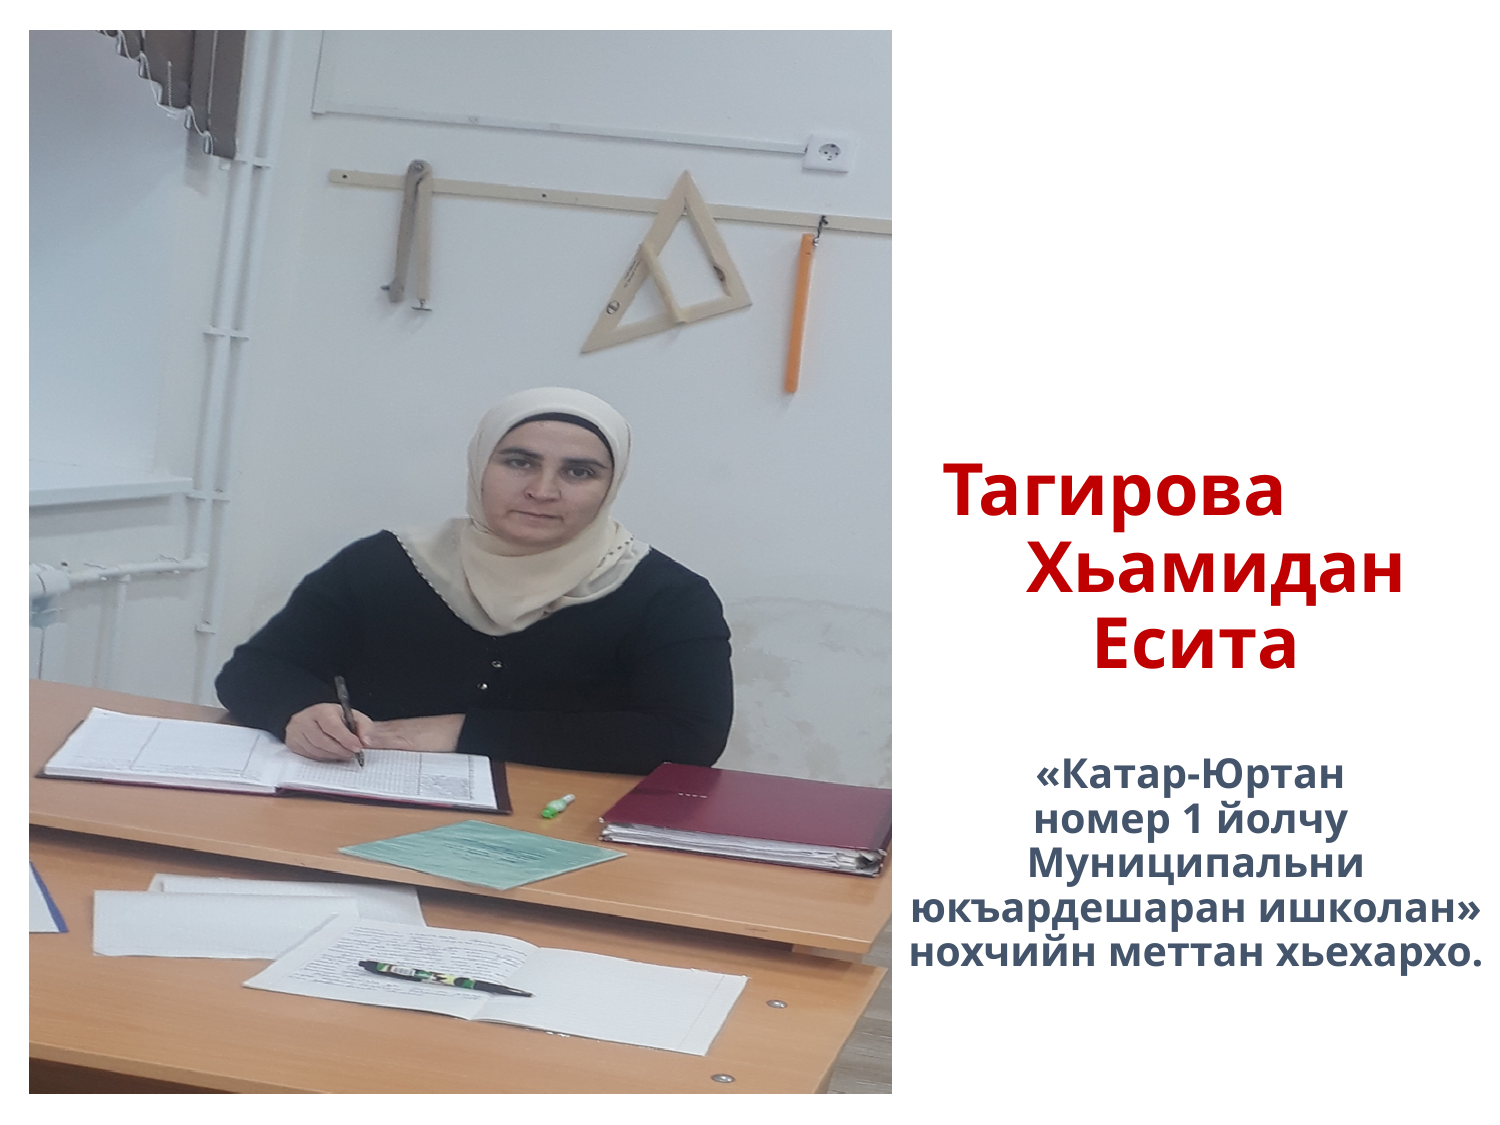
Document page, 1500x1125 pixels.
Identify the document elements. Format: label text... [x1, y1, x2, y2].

title Тагирова Хьамидан Есита «Катар-Юртан номер 1 йолчу Муниципальни юкъардешаран ишколан» нохчийн меттан хьехархо. [891, 0, 1500, 1125]
picture [29, 30, 892, 1094]
